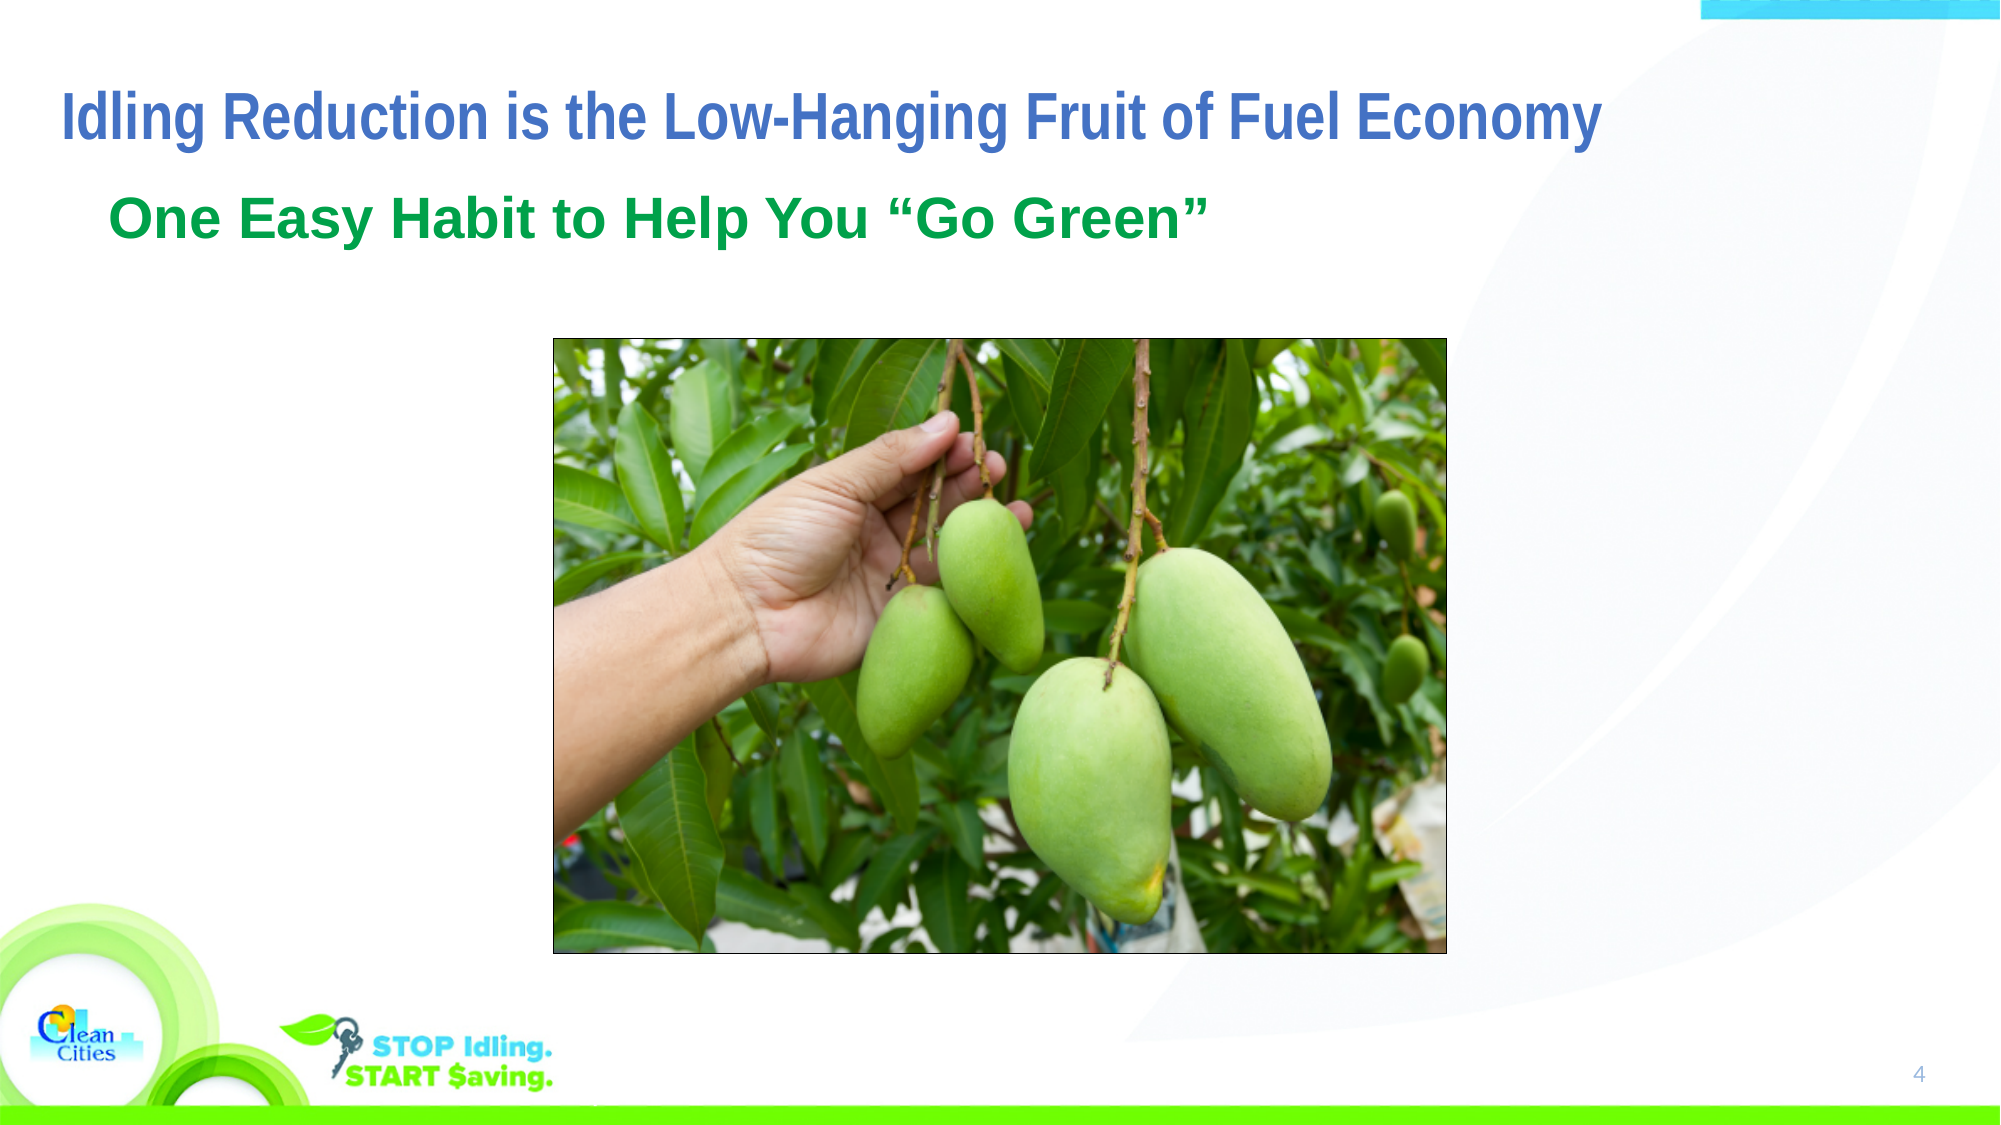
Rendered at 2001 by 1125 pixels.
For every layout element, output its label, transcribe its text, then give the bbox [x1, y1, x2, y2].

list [553, 338, 1447, 953]
slide_number 4 [1490, 1042, 1941, 1103]
picture [0, 0, 2000, 1125]
title Idling Reduction is the Low-Hanging Fruit of Fuel Economy [60, 59, 1941, 155]
list One Easy Habit to Help You “Go Green” [108, 188, 1989, 249]
